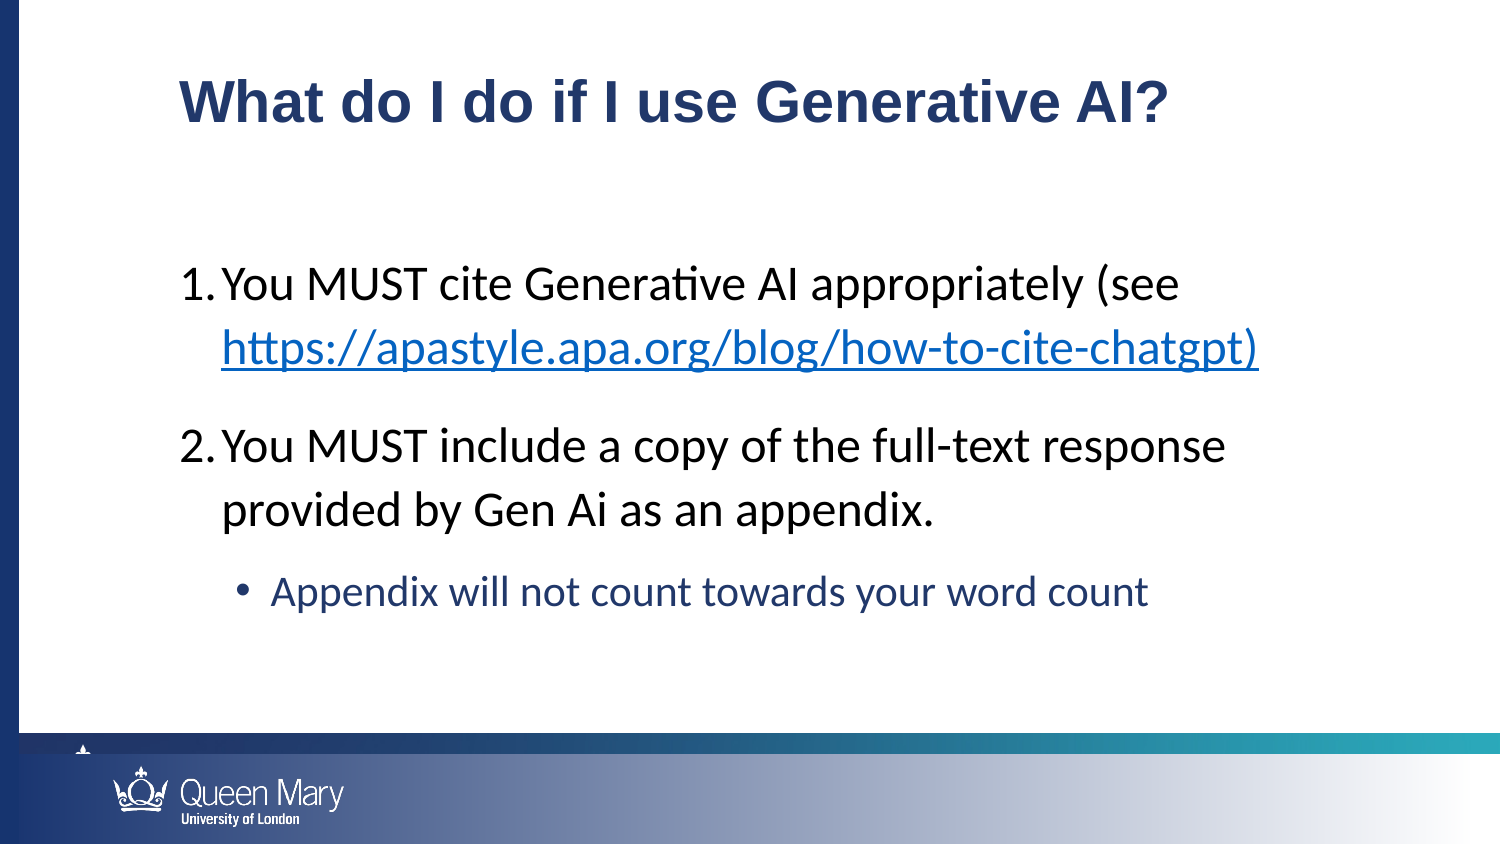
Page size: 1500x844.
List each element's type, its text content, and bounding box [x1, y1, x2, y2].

picture [113, 765, 344, 827]
list What do I do if I use Generative AI? [164, 63, 1396, 172]
list You MUST cite Generative AI appropriately (see https://apastyle.apa.org/blog/how-to-cite-chatgpt) You MUST include a copy of the full-text response provided by Gen Ai as an appendix. Appendix will not count towards your word count [164, 239, 1317, 672]
picture [19, 733, 1500, 754]
